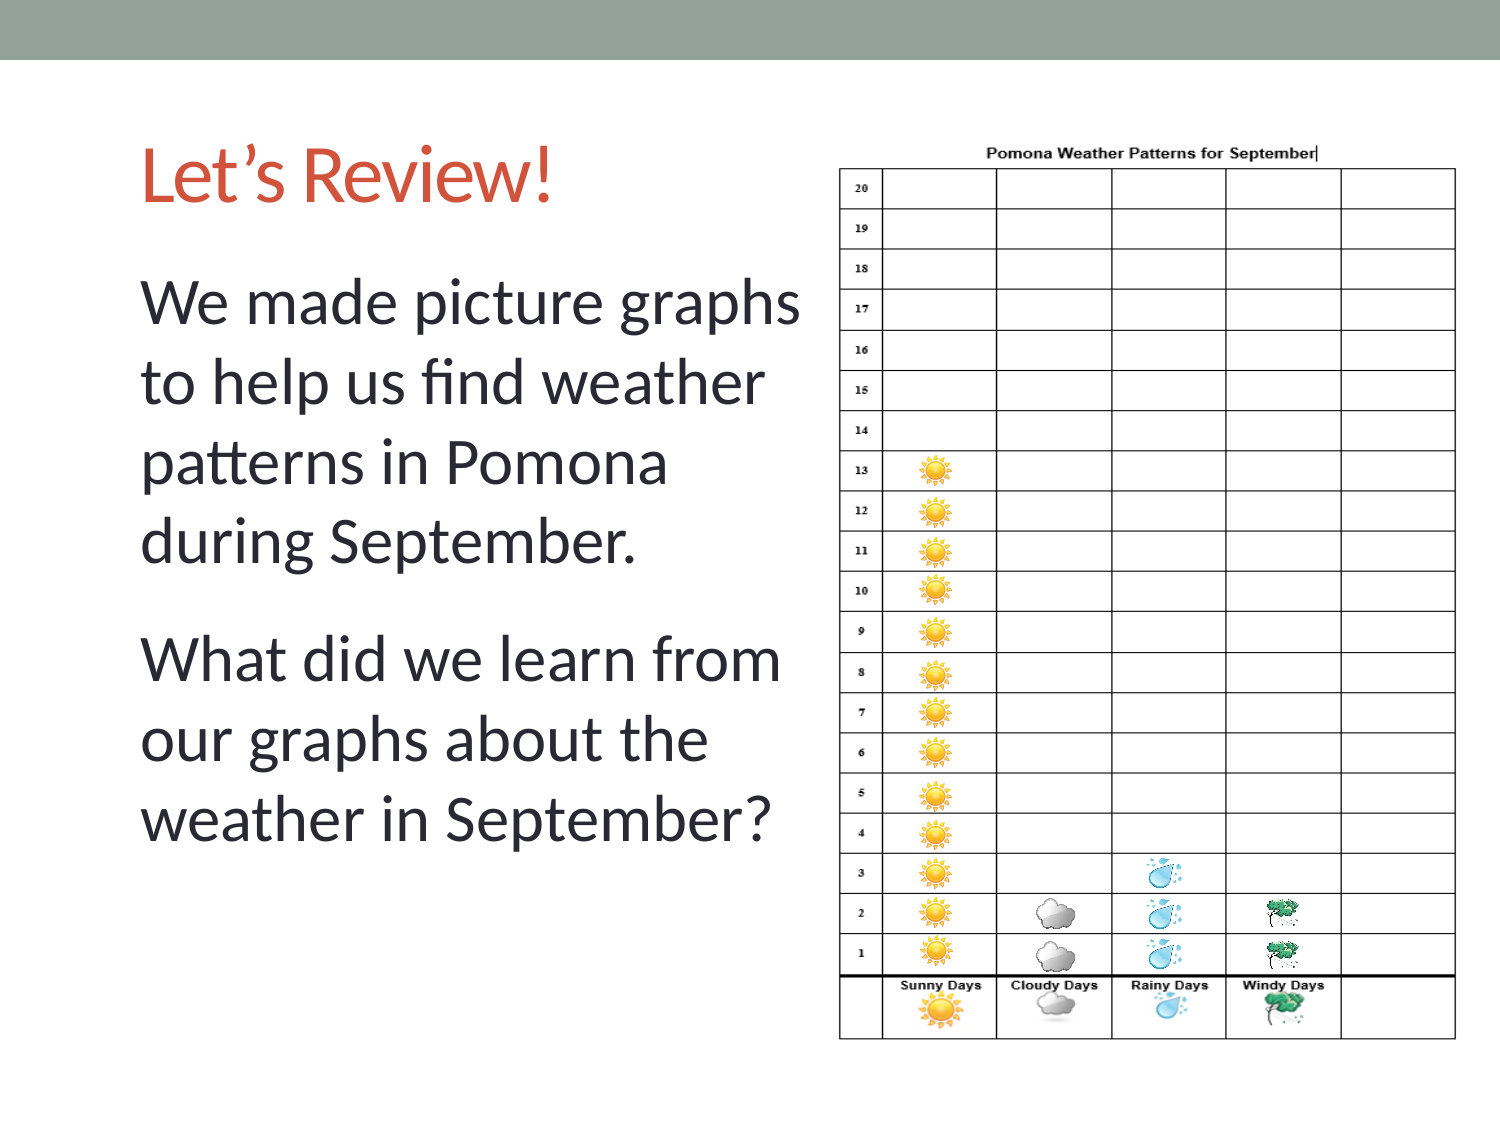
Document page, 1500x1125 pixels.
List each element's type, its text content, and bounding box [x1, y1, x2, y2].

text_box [824, 140, 1470, 1047]
list We made picture graphs to help us find weather patterns in Pomona during September. What did we learn from our graphs about the weather in September? [125, 249, 821, 1025]
title Let’s Review! [125, 87, 1425, 249]
